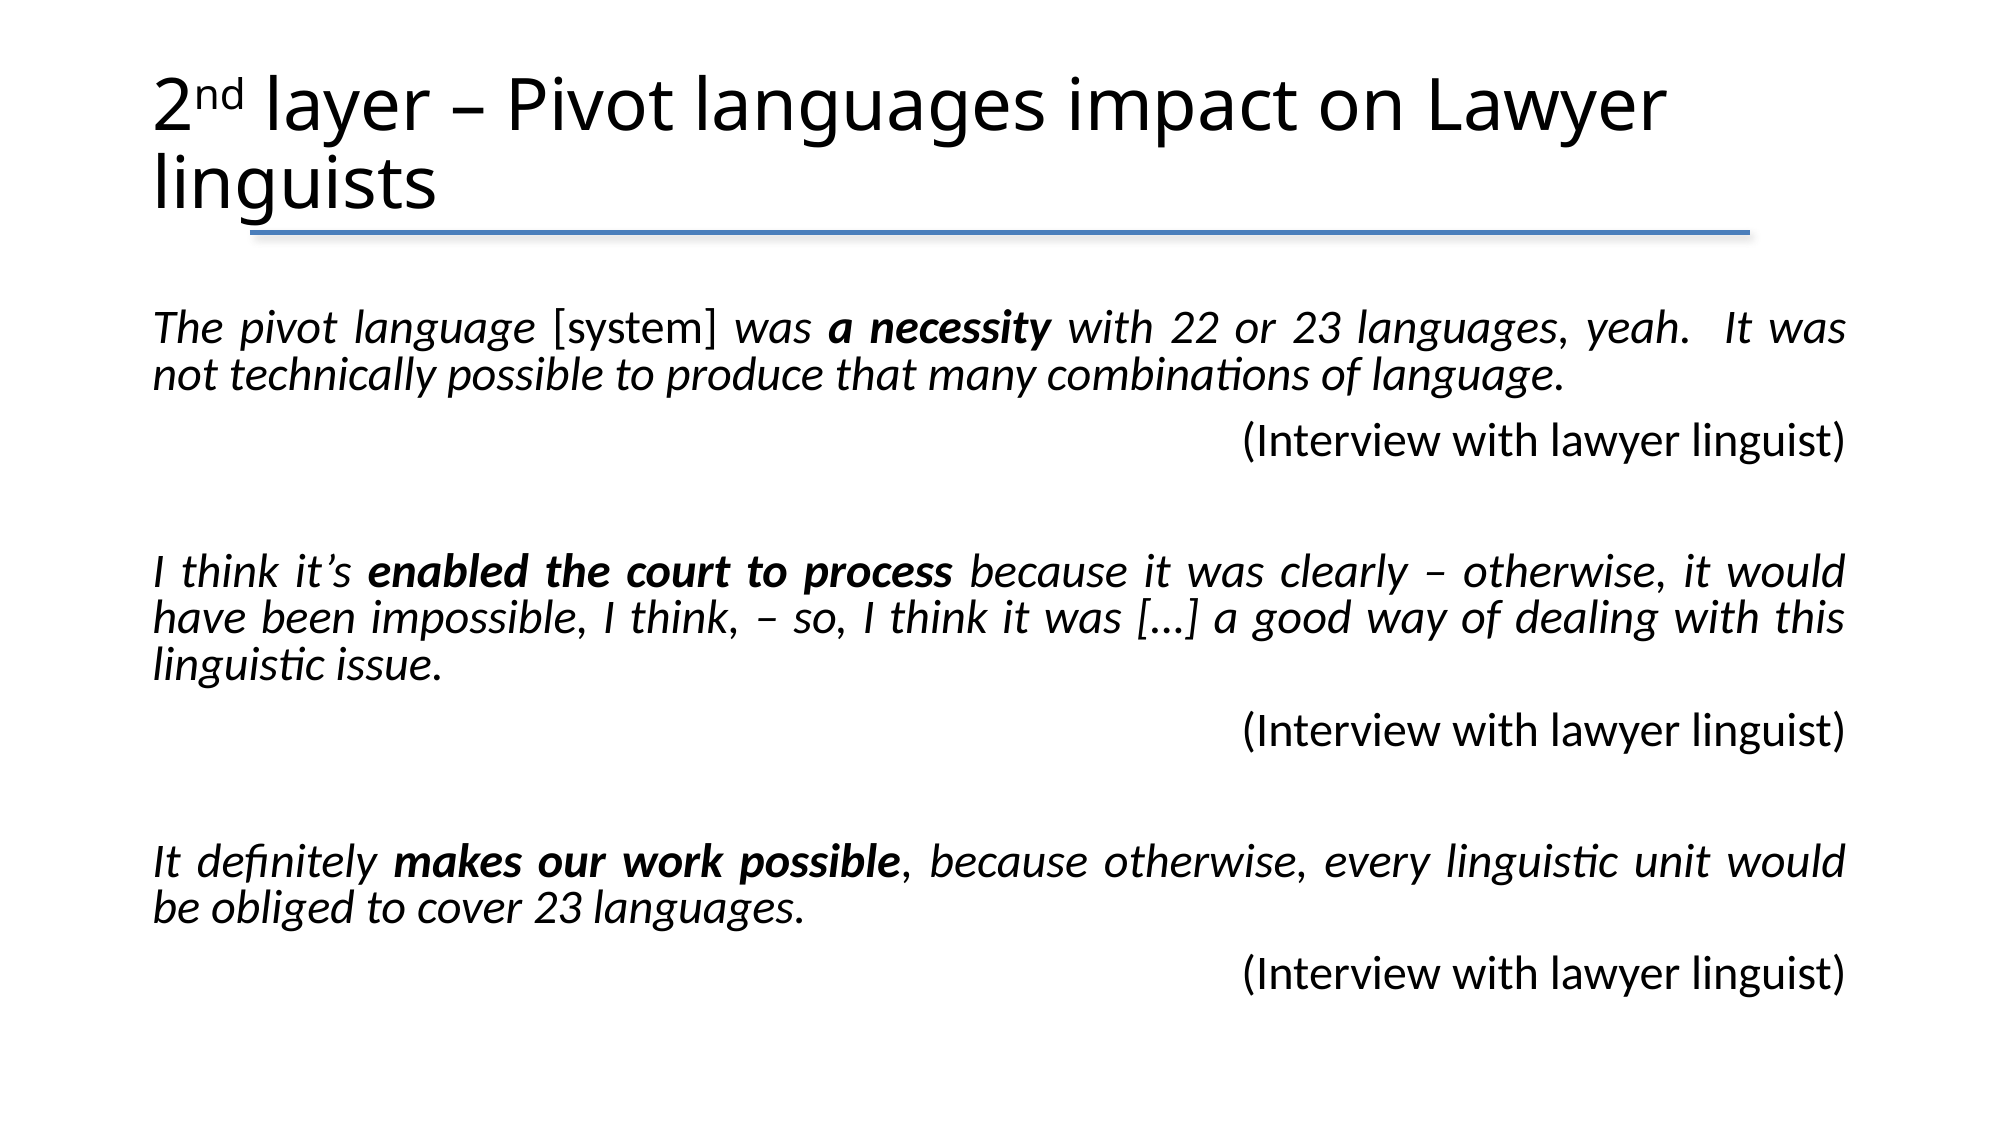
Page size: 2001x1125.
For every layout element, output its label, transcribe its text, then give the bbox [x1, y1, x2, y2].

title 2nd layer – Pivot languages impact on Lawyer linguists [137, 59, 1863, 233]
list The pivot language [system] was a necessity with 22 or 23 languages, yeah. It was not technically possible to produce that many combinations of language. (Interview with lawyer linguist) I think it’s enabled the court to process because it was clearly – otherwise, it would have been impossible, I think, – so, I think it was […] a good way of dealing with this linguistic issue. (Interview with lawyer linguist) It definitely makes our work possible, because otherwise, every linguistic unit would be obliged to cover 23 languages. (Interview with lawyer linguist) [137, 299, 1863, 1014]
